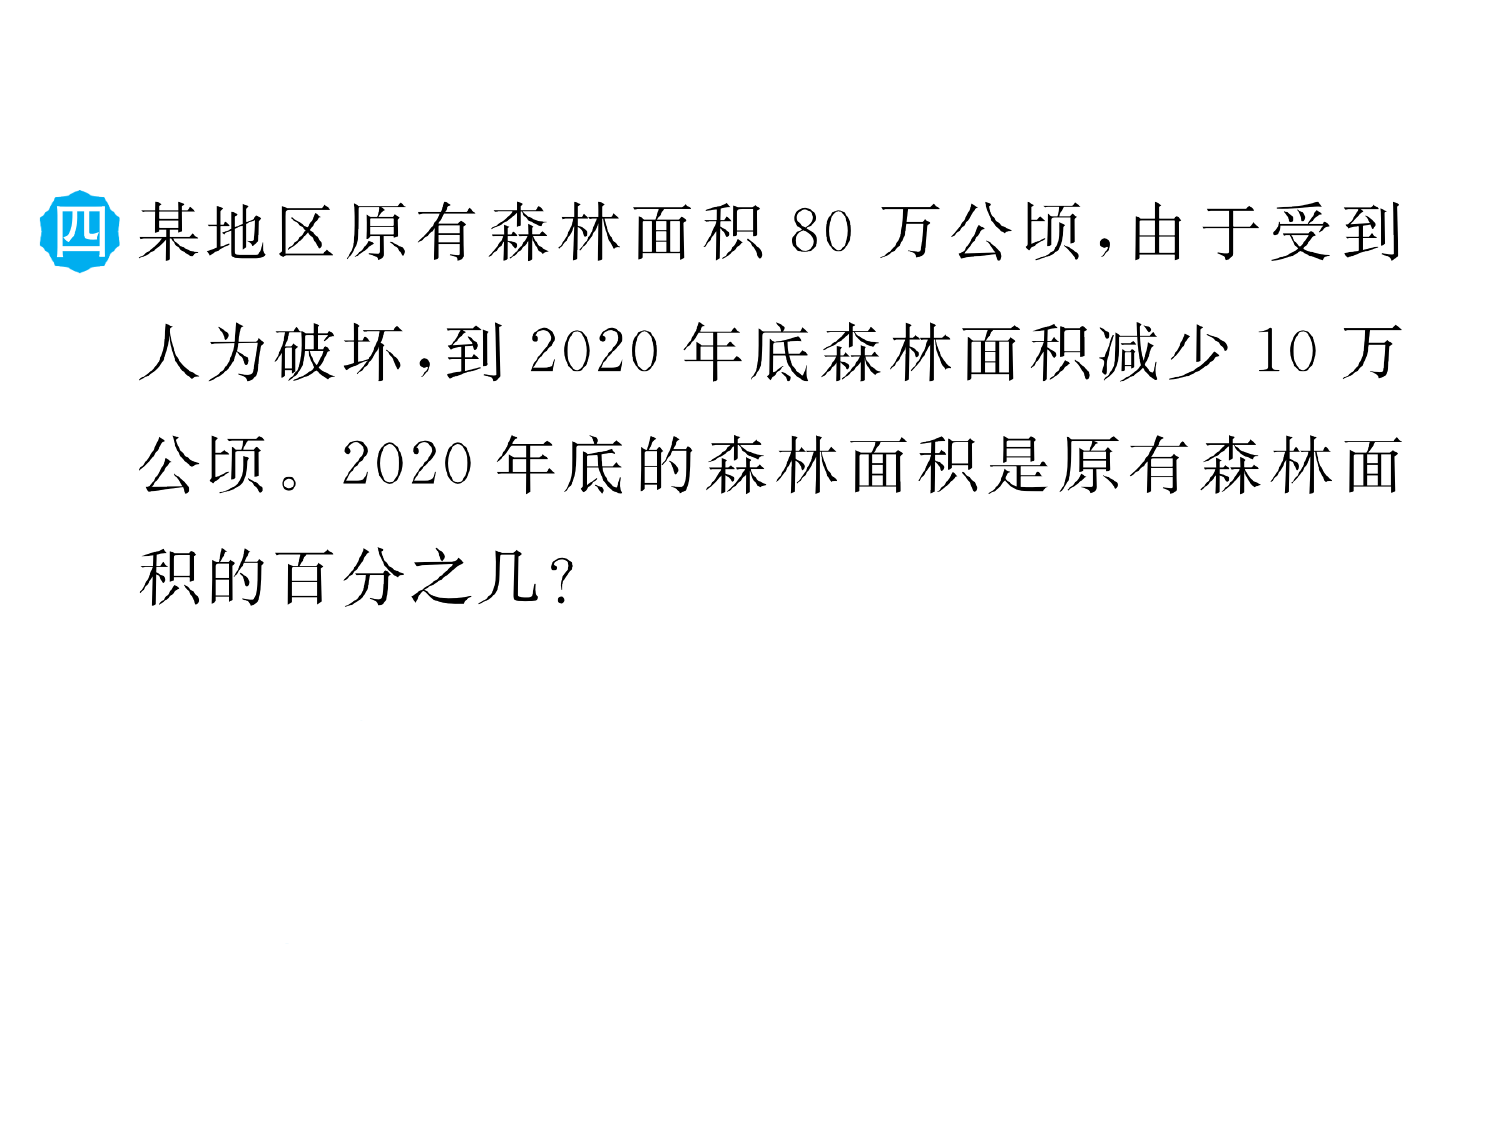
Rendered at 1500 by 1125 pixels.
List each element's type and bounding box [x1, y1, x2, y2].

picture [35, 177, 1453, 960]
